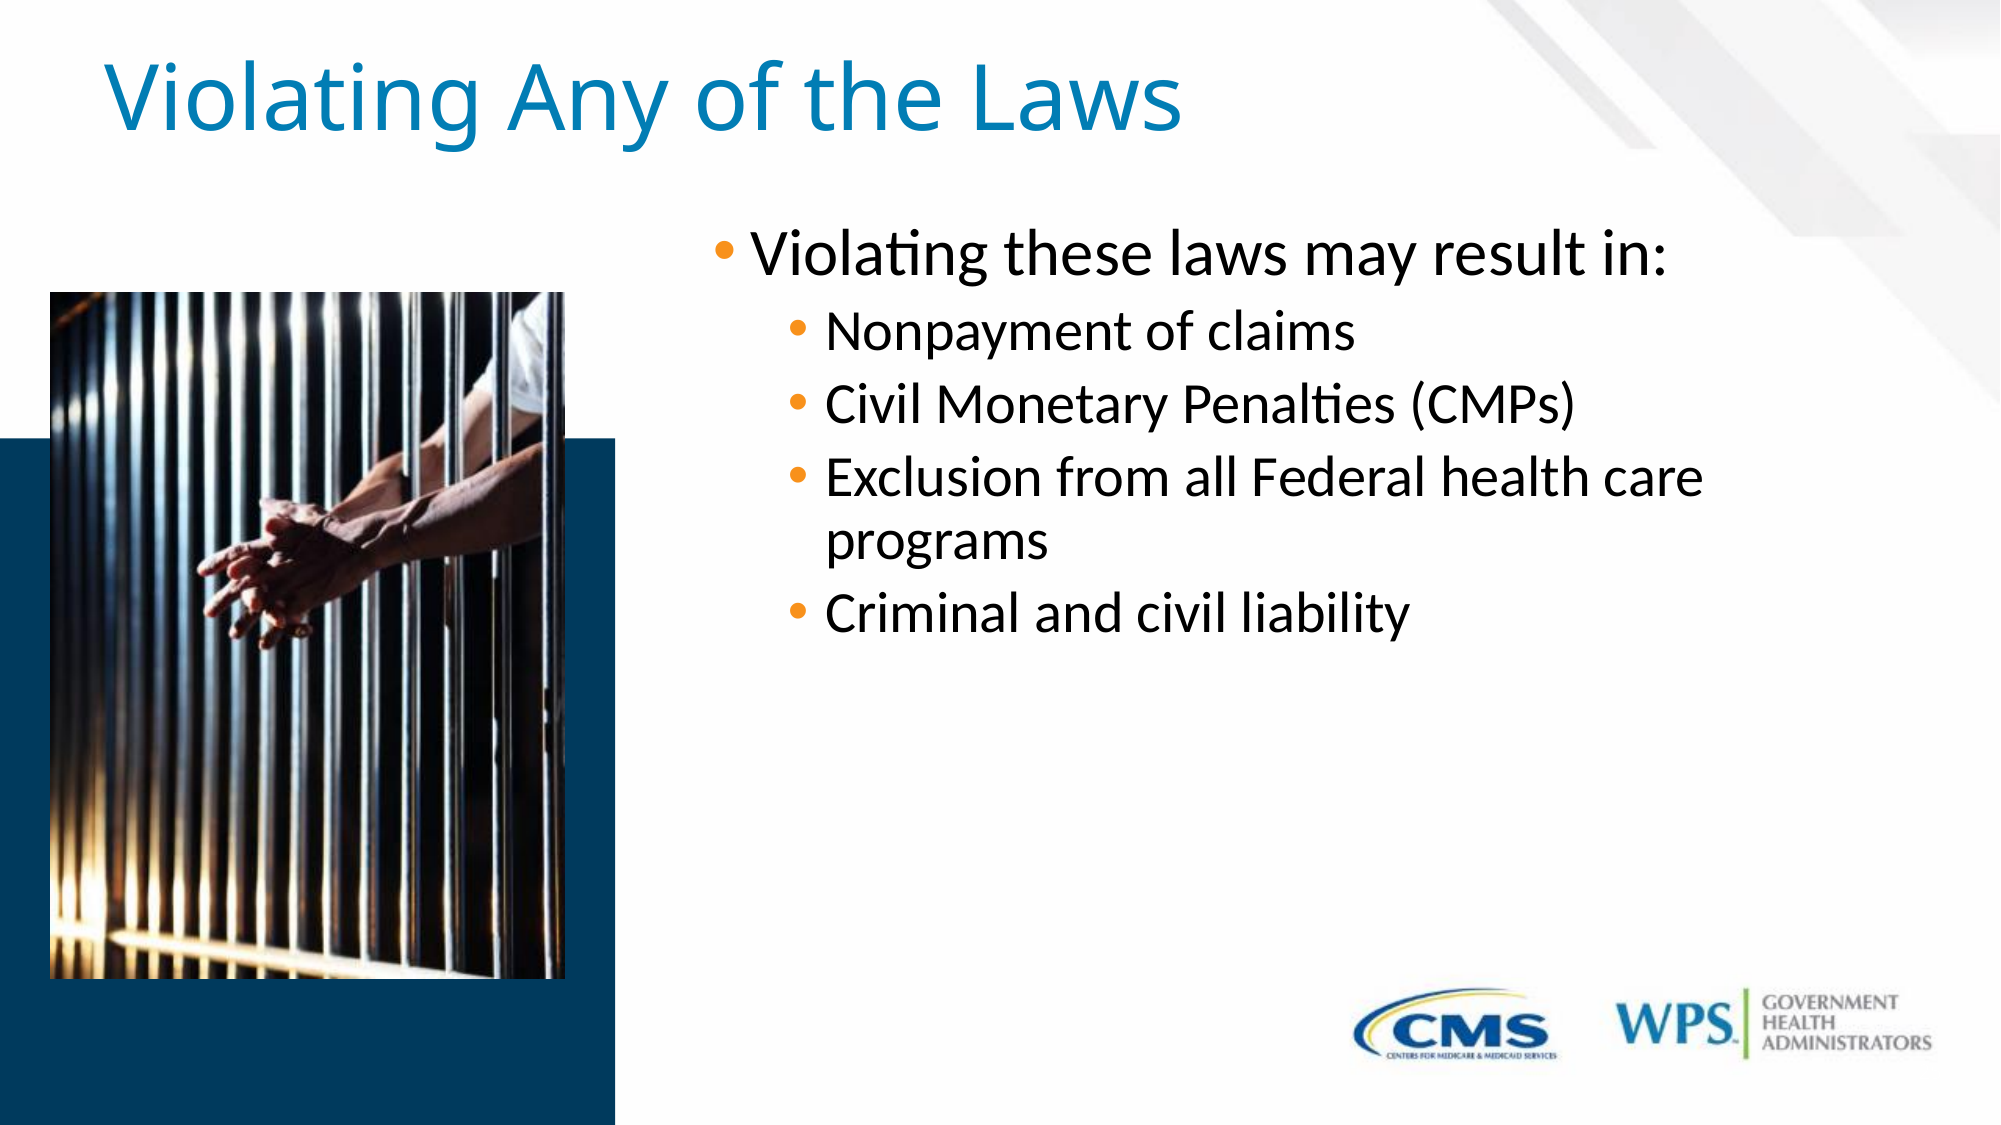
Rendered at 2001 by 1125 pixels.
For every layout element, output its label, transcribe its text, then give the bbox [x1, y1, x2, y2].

title Violating Any of the Laws [89, 44, 1655, 163]
list Violating these laws may result in: Nonpayment of claims Civil Monetary Penalties (CMPs) Exclusion from all Federal health care programs Criminal and civil liability [698, 210, 1915, 936]
picture [0, 0, 2000, 1125]
